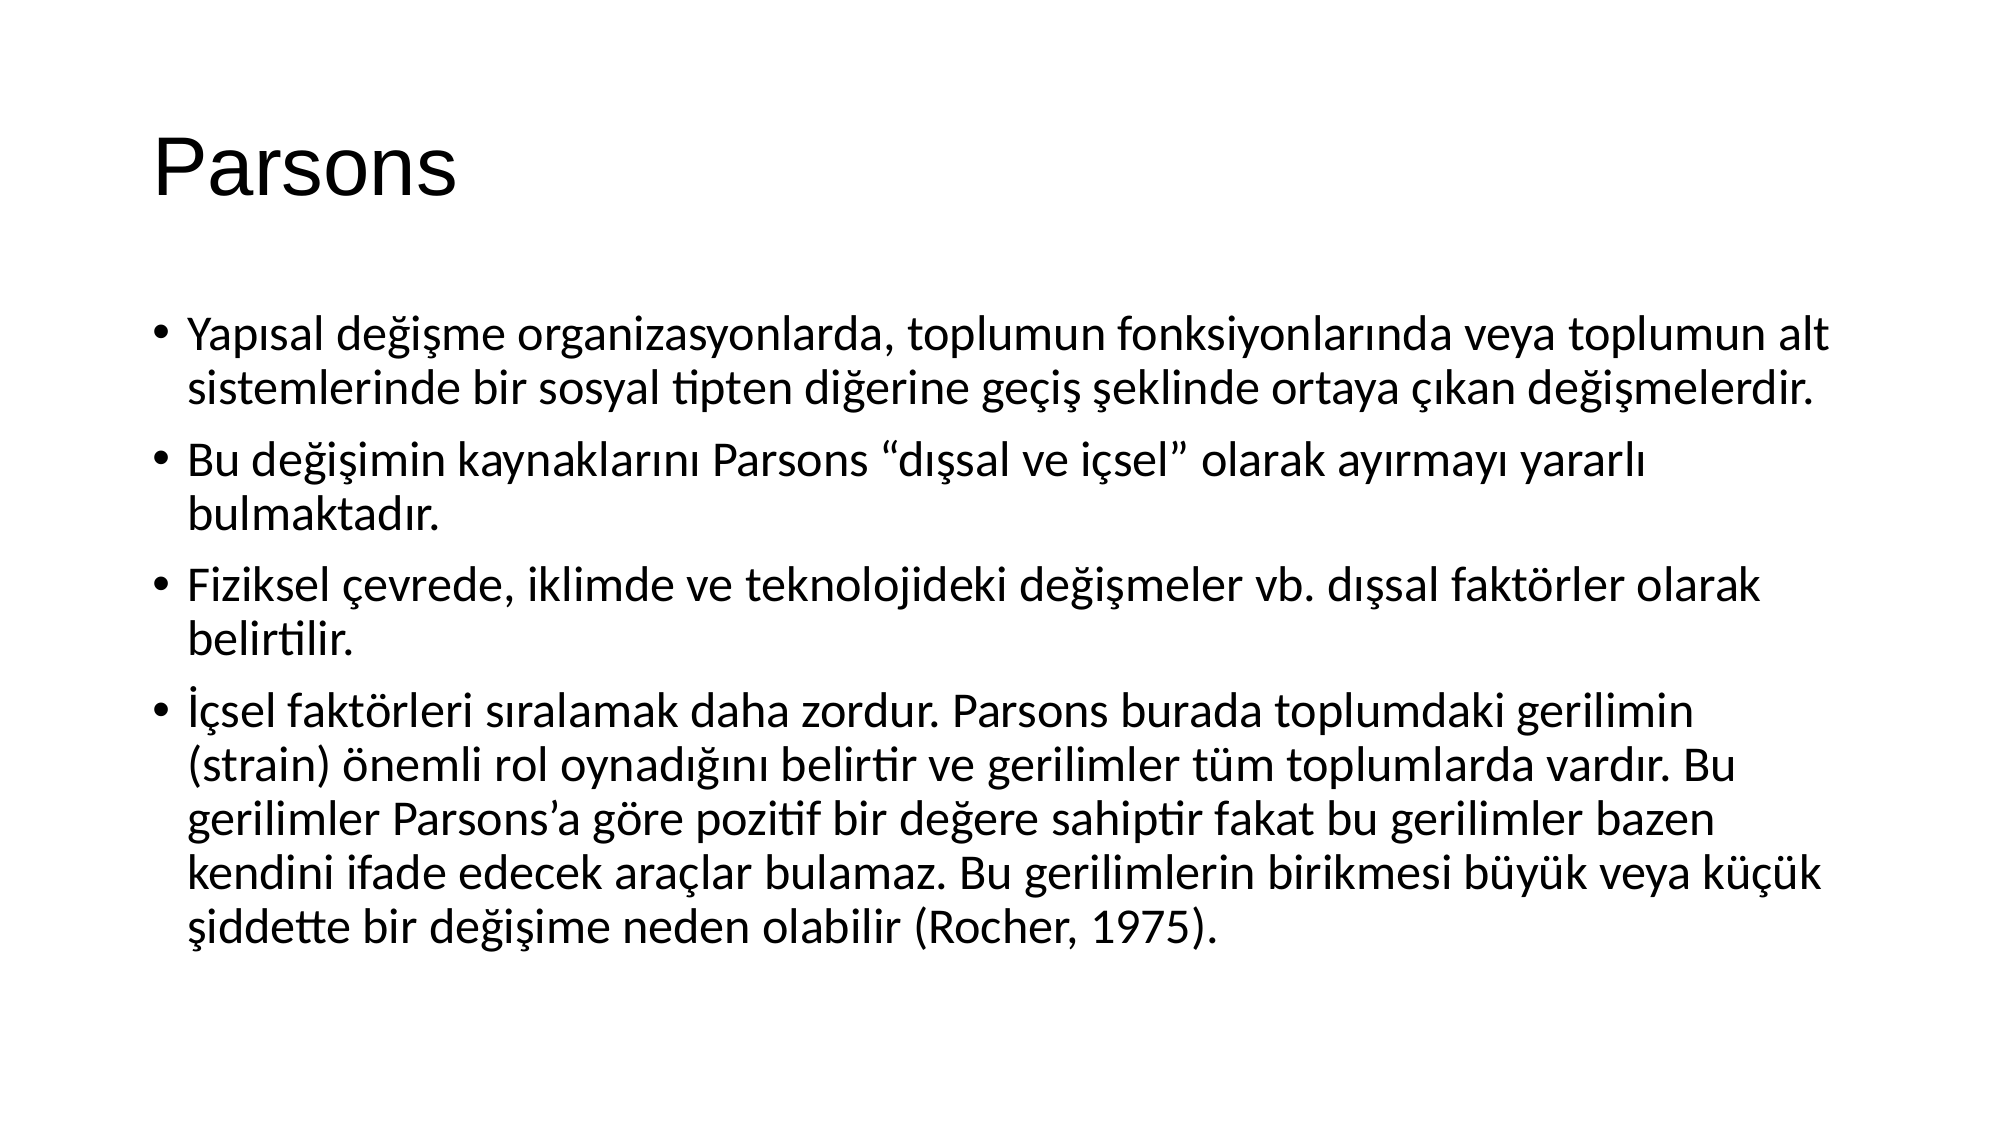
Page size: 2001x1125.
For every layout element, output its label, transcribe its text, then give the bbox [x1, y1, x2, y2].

title Parsons [137, 59, 1863, 278]
list Yapısal değişme organizasyonlarda, toplumun fonksiyonlarında veya toplumun alt sistemlerinde bir sosyal tipten diğerine geçiş şeklinde ortaya çıkan değişmelerdir. Bu değişimin kaynaklarını Parsons “dışsal ve içsel” olarak ayırmayı yararlı bulmaktadır. Fiziksel çevrede, iklimde ve teknolojideki değişmeler vb. dışsal faktörler olarak belirtilir. İçsel faktörleri sıralamak daha zordur. Parsons burada toplumdaki gerilimin (strain) önemli rol oynadığını belirtir ve gerilimler tüm toplumlarda vardır. Bu gerilimler Parsons’a göre pozitif bir değere sahiptir fakat bu gerilimler bazen kendini ifade edecek araçlar bulamaz. Bu gerilimlerin birikmesi büyük veya küçük şiddette bir değişime neden olabilir (Rocher, 1975). [137, 299, 1863, 1014]
